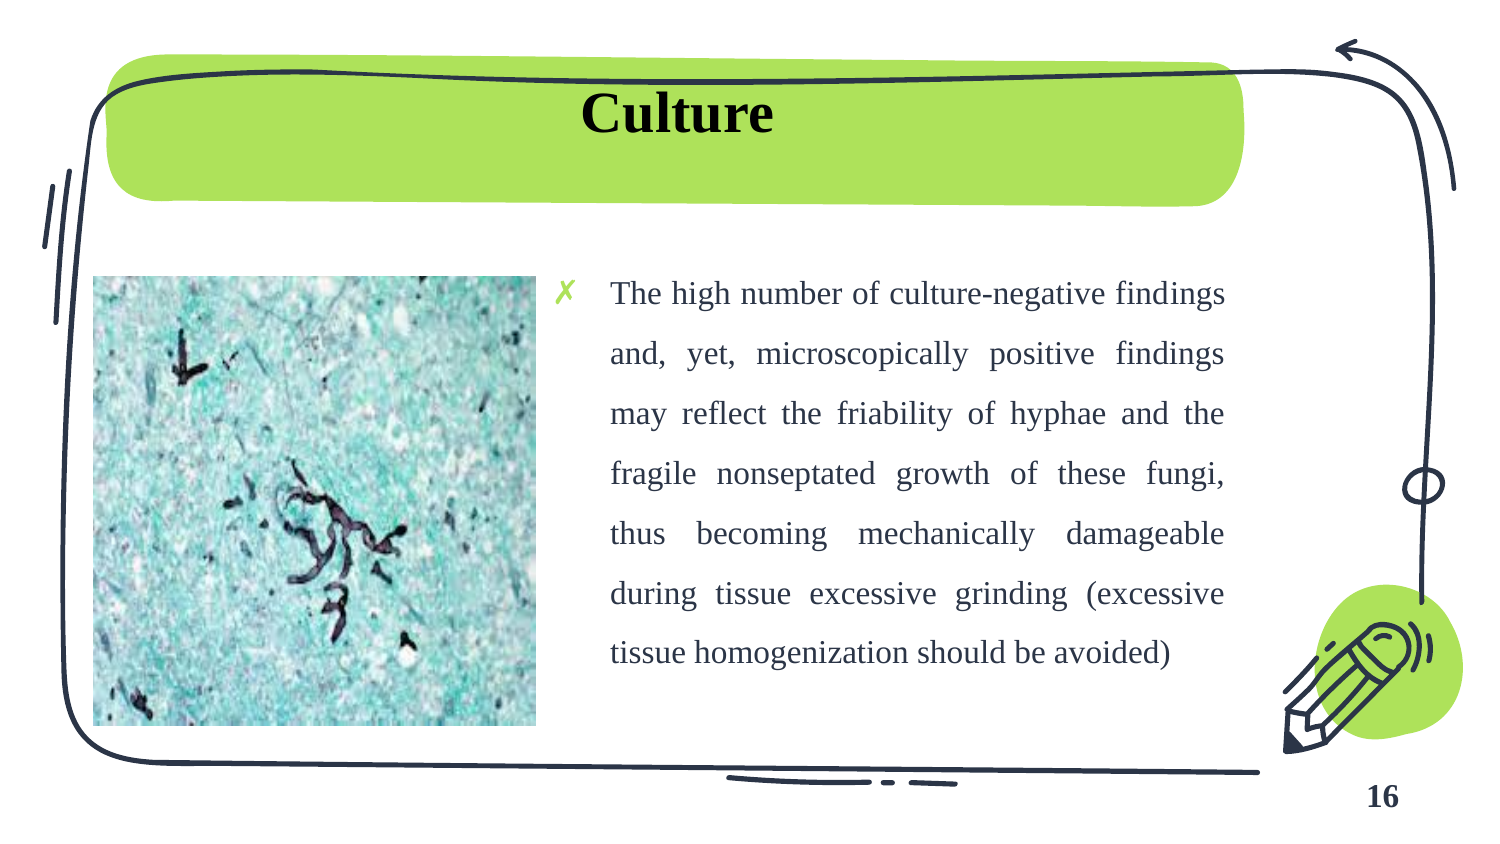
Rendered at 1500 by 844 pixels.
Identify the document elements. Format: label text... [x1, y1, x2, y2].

list The high number of culture-negative find­ings and, yet, microscopically positive findings may reflect the friability of hyphae and the fragile nonseptated growth of these fungi, thus becoming mechanically damageable during tissue excessive grinding (excessive tissue homogenization should be avoided) [535, 251, 1226, 705]
text_box [1283, 621, 1412, 755]
text_box [1282, 655, 1320, 695]
text_box [1407, 621, 1422, 673]
slide_number 16 [1282, 769, 1400, 820]
text_box [1425, 633, 1433, 664]
title Culture [157, 88, 1212, 210]
picture [93, 276, 536, 726]
